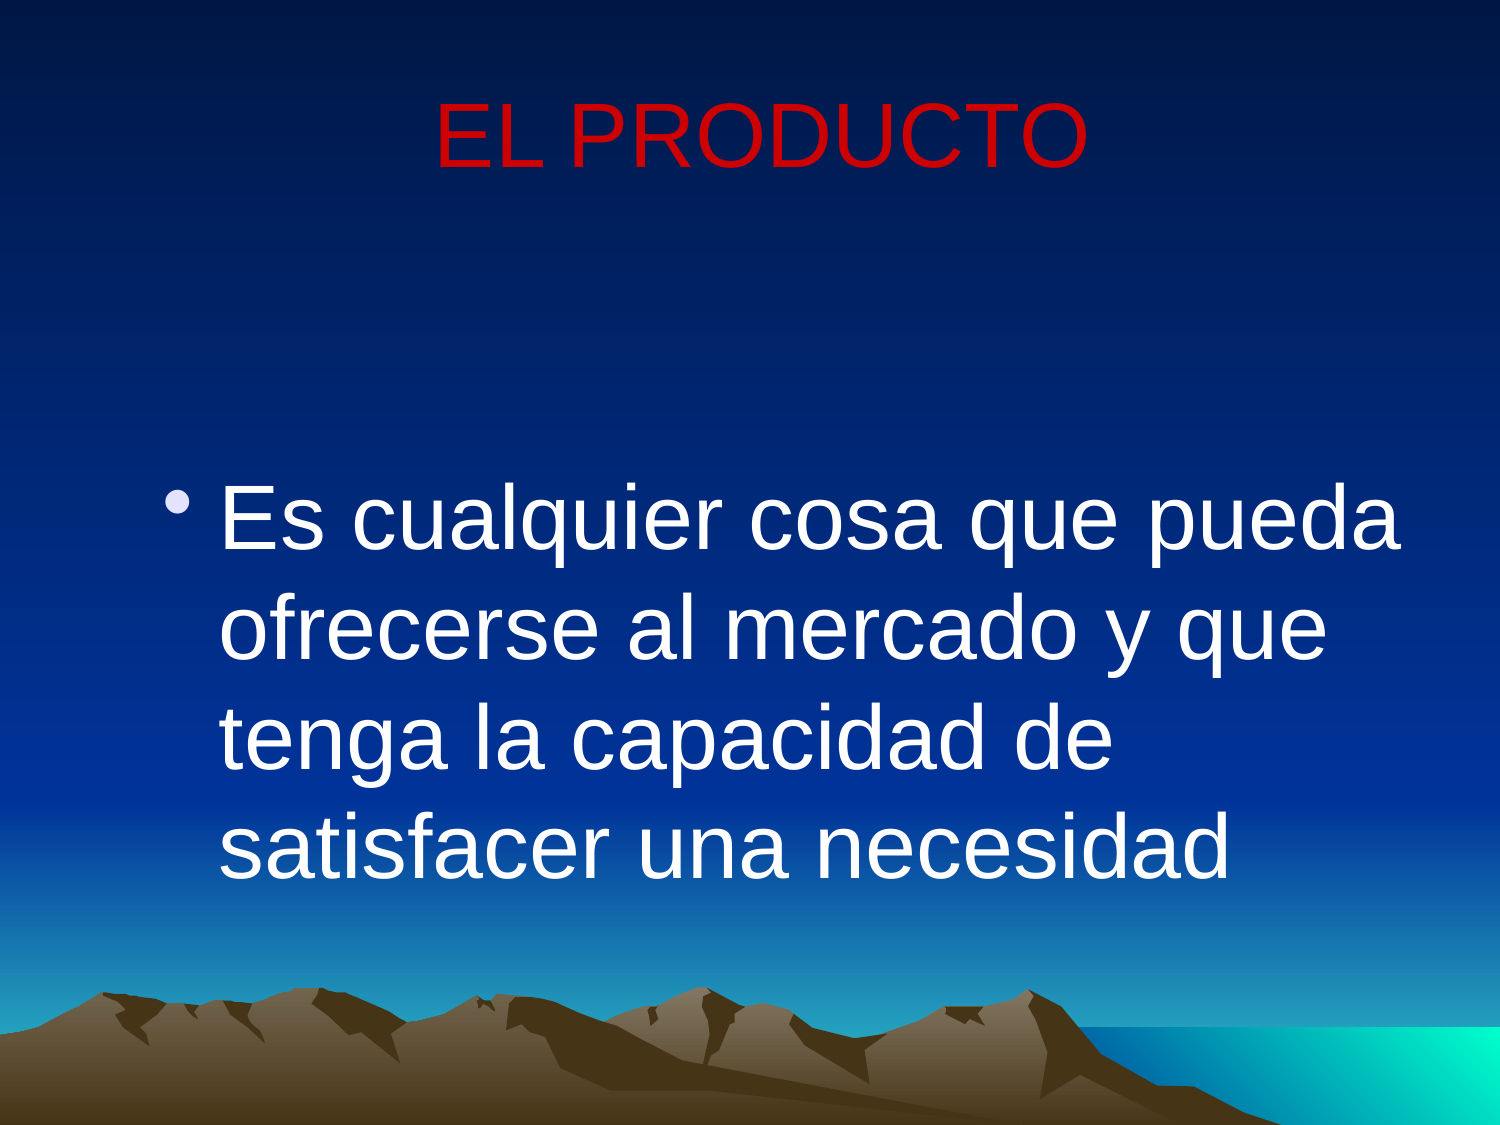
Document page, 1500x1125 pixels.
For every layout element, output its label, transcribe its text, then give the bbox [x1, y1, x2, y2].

list Es cualquier cosa que pueda ofrecerse al mercado y que tenga la capacidad de satisfacer una necesidad [147, 449, 1423, 1125]
title EL PRODUCTO [74, 37, 1426, 226]
